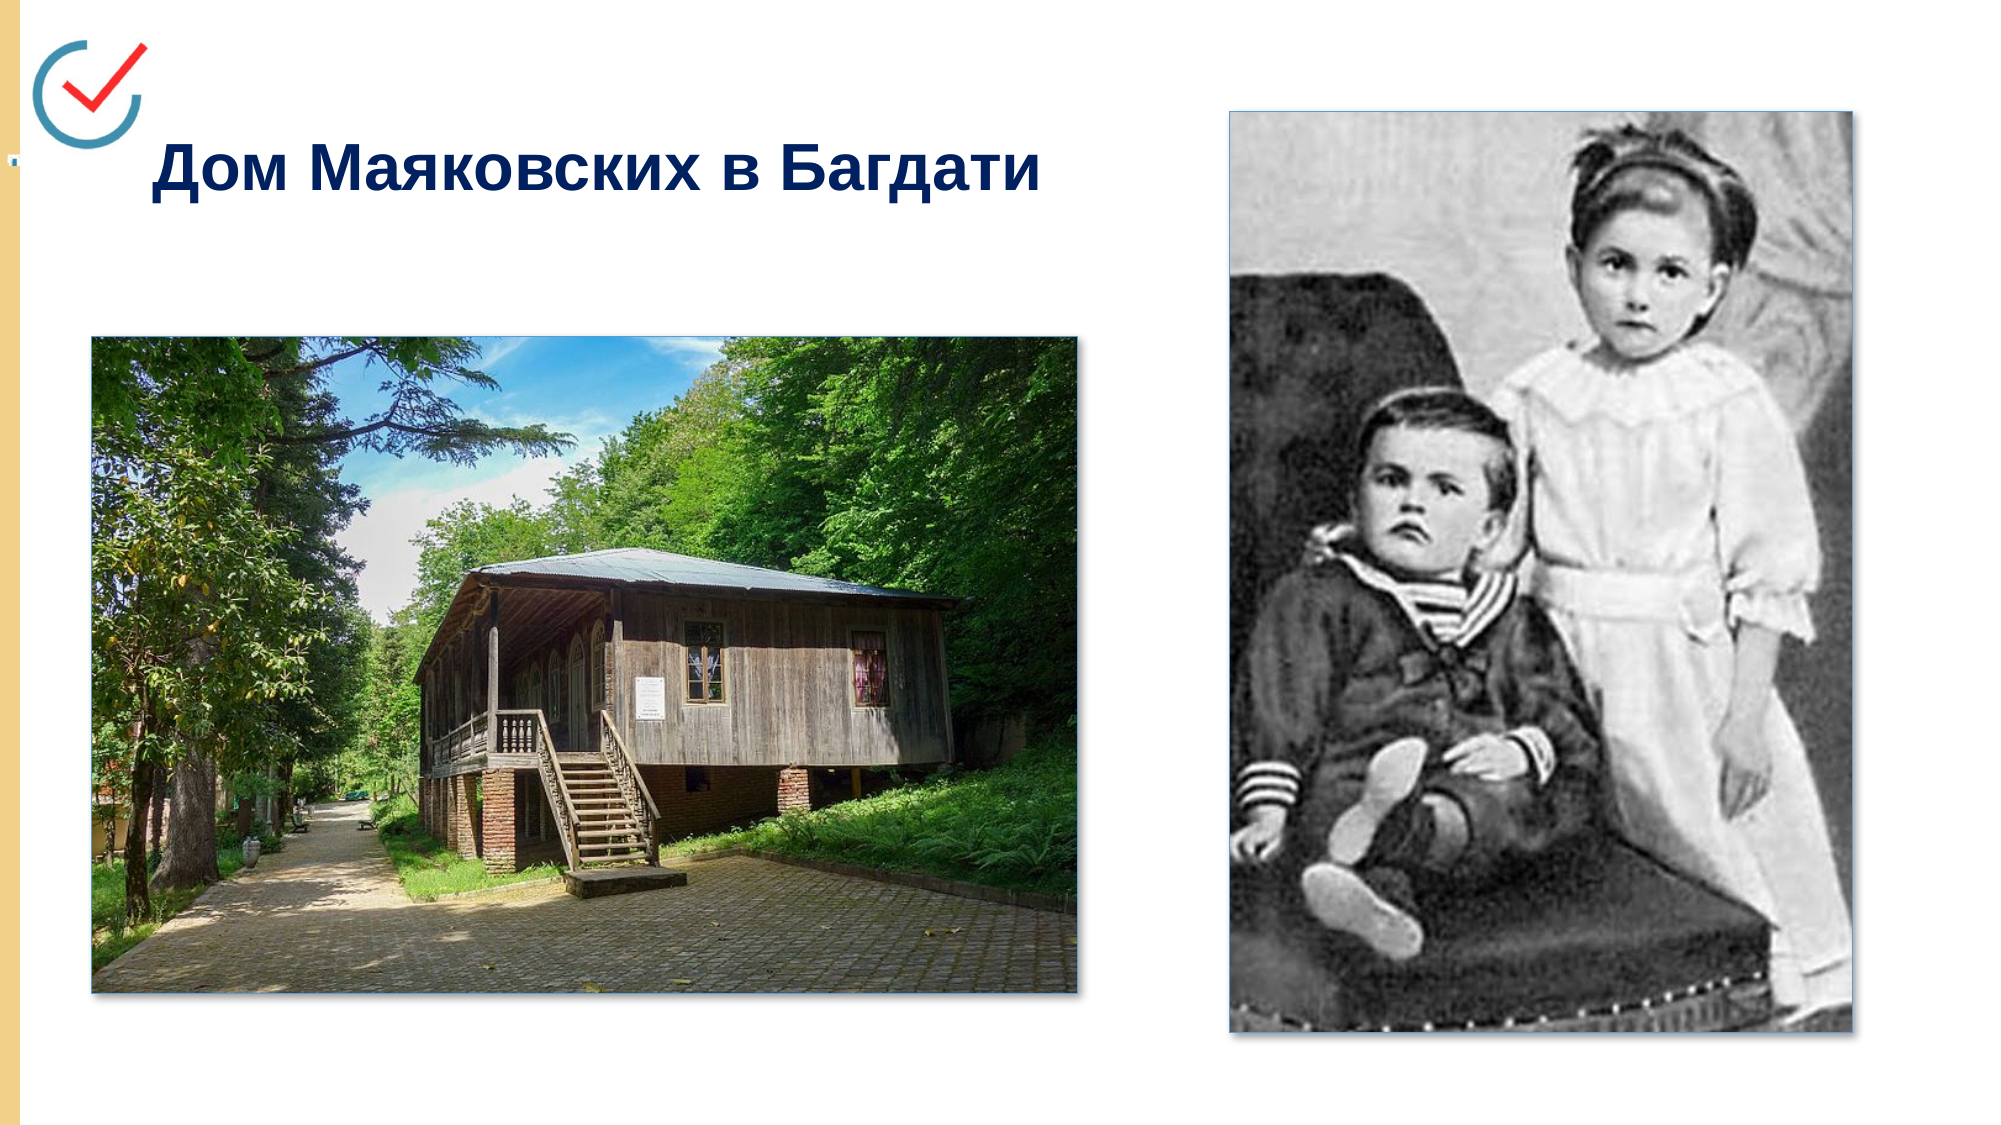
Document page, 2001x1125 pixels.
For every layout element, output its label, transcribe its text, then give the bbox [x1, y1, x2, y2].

title Дом Маяковских в Багдати [137, 59, 1121, 278]
picture [91, 336, 1078, 994]
picture [1229, 111, 1853, 1033]
picture [0, 0, 187, 166]
